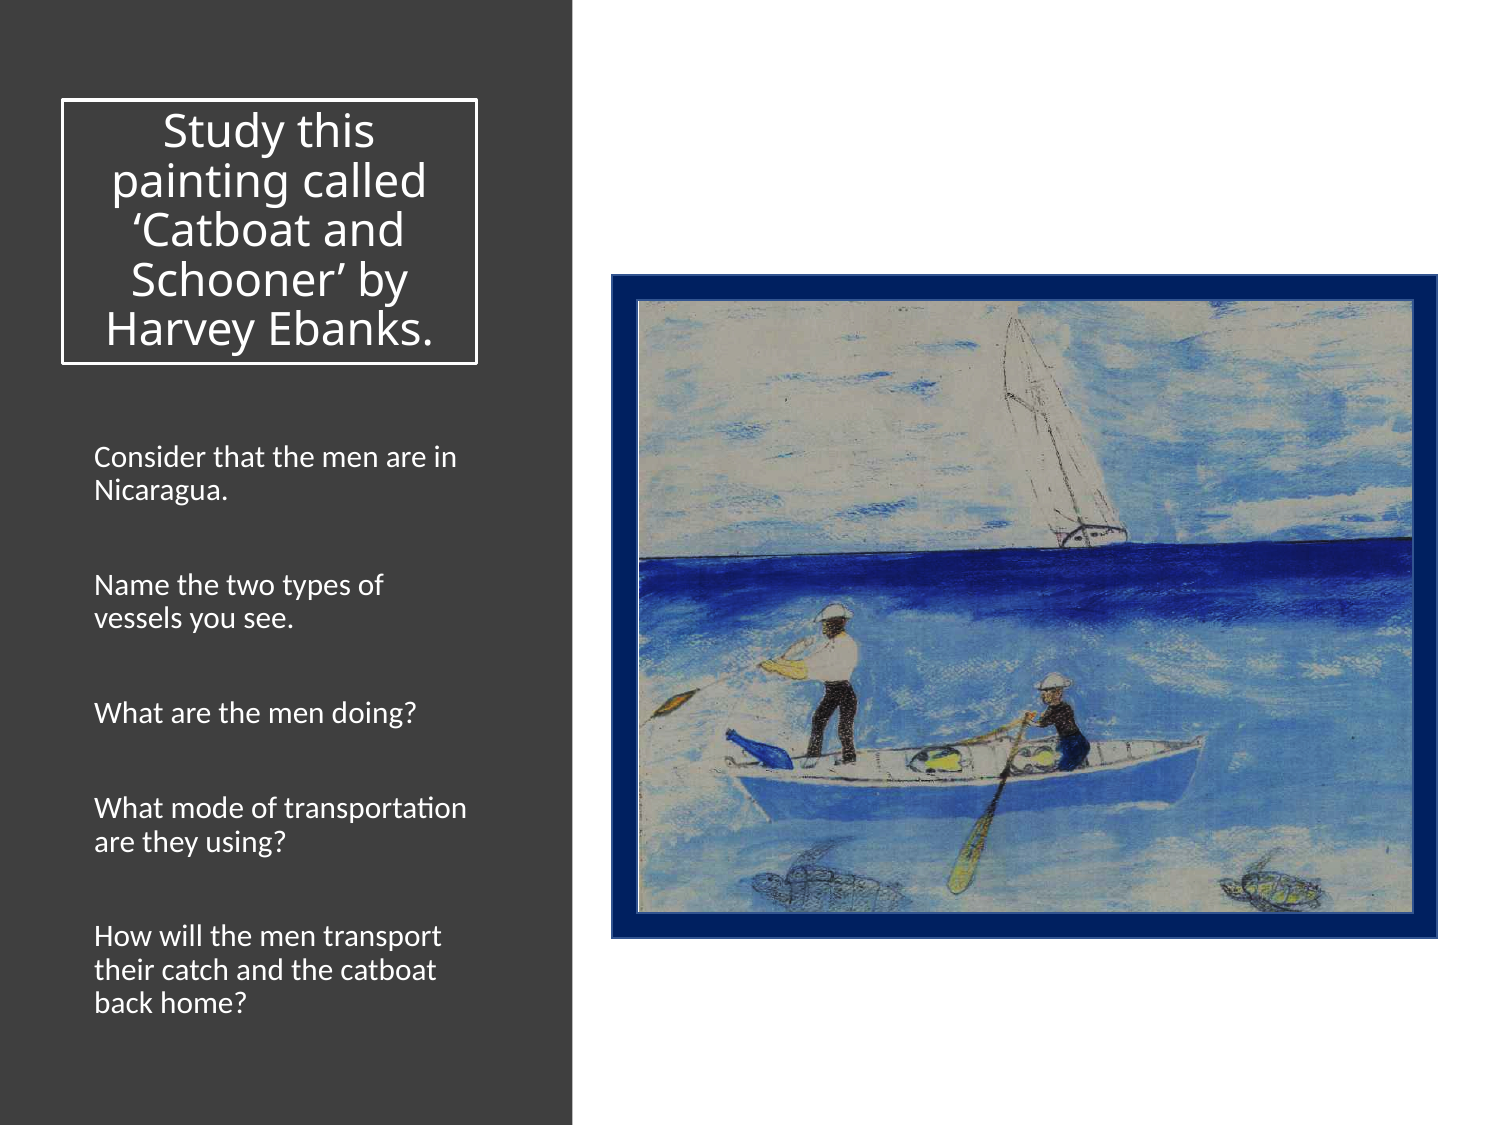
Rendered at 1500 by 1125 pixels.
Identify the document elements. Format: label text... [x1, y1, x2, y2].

text_box [611, 274, 1438, 939]
title Study this painting called ‘Catboat and Schooner’ by Harvey Ebanks. [62, 99, 477, 364]
text_box [0, 0, 573, 1125]
picture [638, 293, 1438, 938]
list Consider that the men are in Nicaragua. Name the two types of vessels you see. What are the men doing? What mode of transportation are they using? How will the men transport their catch and the catboat back home? [79, 432, 493, 1038]
